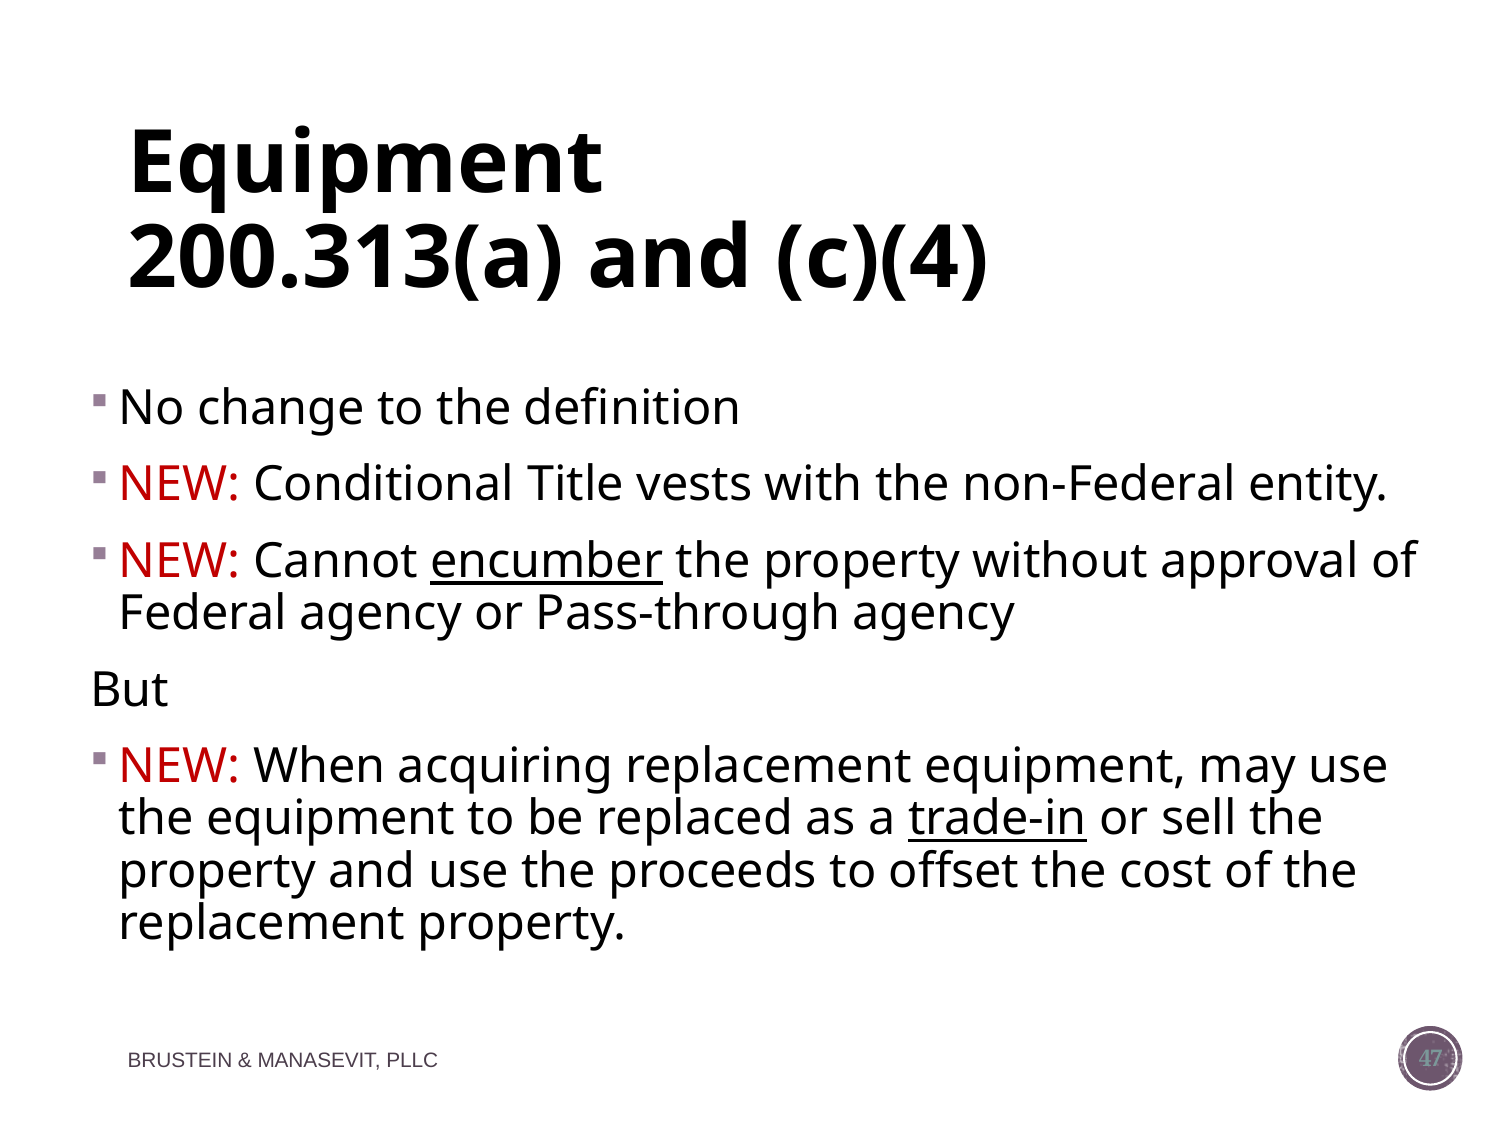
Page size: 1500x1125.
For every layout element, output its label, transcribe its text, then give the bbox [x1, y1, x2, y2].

slide_number 47 [1391, 1028, 1471, 1089]
title Equipment 200.313(a) and (c)(4) [112, 79, 1388, 344]
footer BRUSTEIN & MANASEVIT, PLLC [112, 1028, 891, 1089]
list No change to the definition NEW: Conditional Title vests with the non-Federal entity. NEW: Cannot encumber the property without approval of Federal agency or Pass-through agency But NEW: When acquiring replacement equipment, may use the equipment to be replaced as a trade-in or sell the property and use the proceeds to offset the cost of the replacement property. [75, 375, 1445, 1001]
